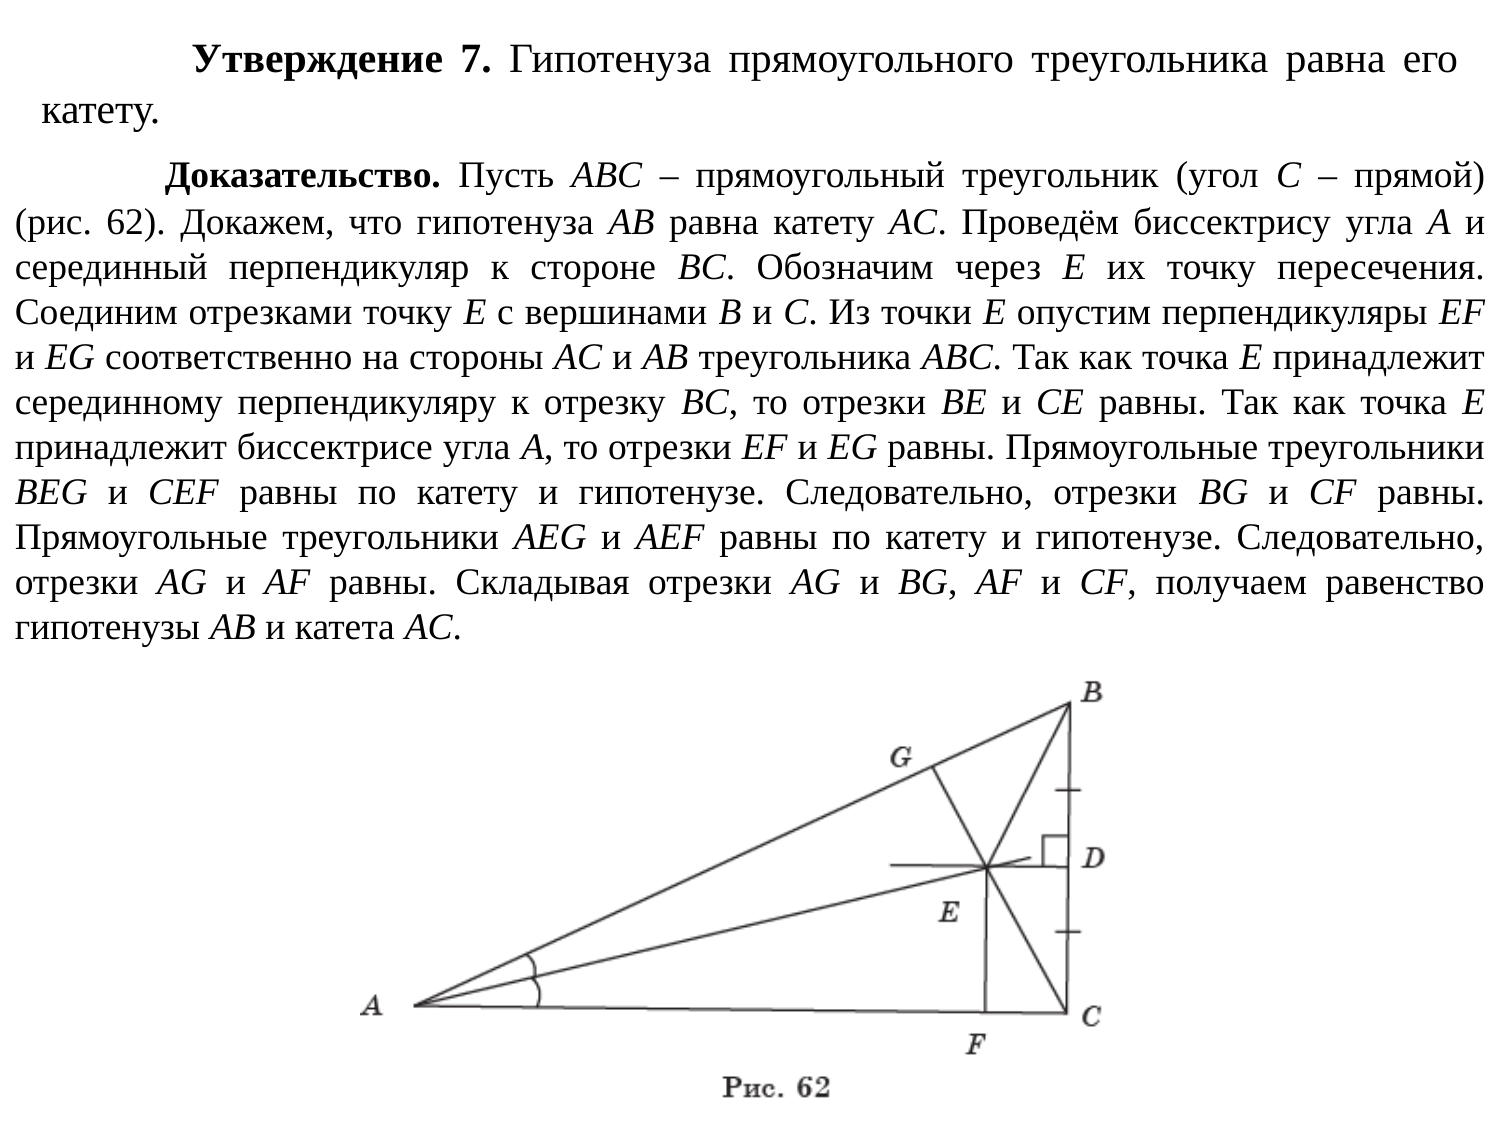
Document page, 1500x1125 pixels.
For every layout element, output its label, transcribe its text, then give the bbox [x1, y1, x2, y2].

text_box Доказательство. Пусть ABC – прямоугольный треугольник (угол C – прямой) (рис. 62). Докажем, что гипотенуза AB равна катету AC. Проведём биссектрису угла A и серединный перпендикуляр к стороне BC. Обозначим через E их точку пересечения. Соединим отрезками точку E с вершинами B и C. Из точки E опустим перпендикуляры EF и EG соответственно на стороны AC и AB треугольника ABC. Так как точка E принадлежит серединному перпендикуляру к отрезку BC, то отрезки BE и CE равны. Так как точка Е принадлежит биссектрисе угла A, то отрезки EF и EG равны. Прямоугольные треугольники BEG и CEF равны по катету и гипотенузе. Следовательно, отрезки BG и CF равны. Прямоугольные треугольники AEG и AEF равны по катету и гипотенузе. Следовательно, отрезки AG и AF равны. Складывая отрезки AG и BG, AF и CF, получаем равенство гипотенузы AB и катета AC. [0, 134, 1500, 655]
text_box Утверждение 7. Гипотенуза прямоугольного треугольника равна его катету. [26, 19, 1474, 134]
picture [359, 678, 1107, 1106]
